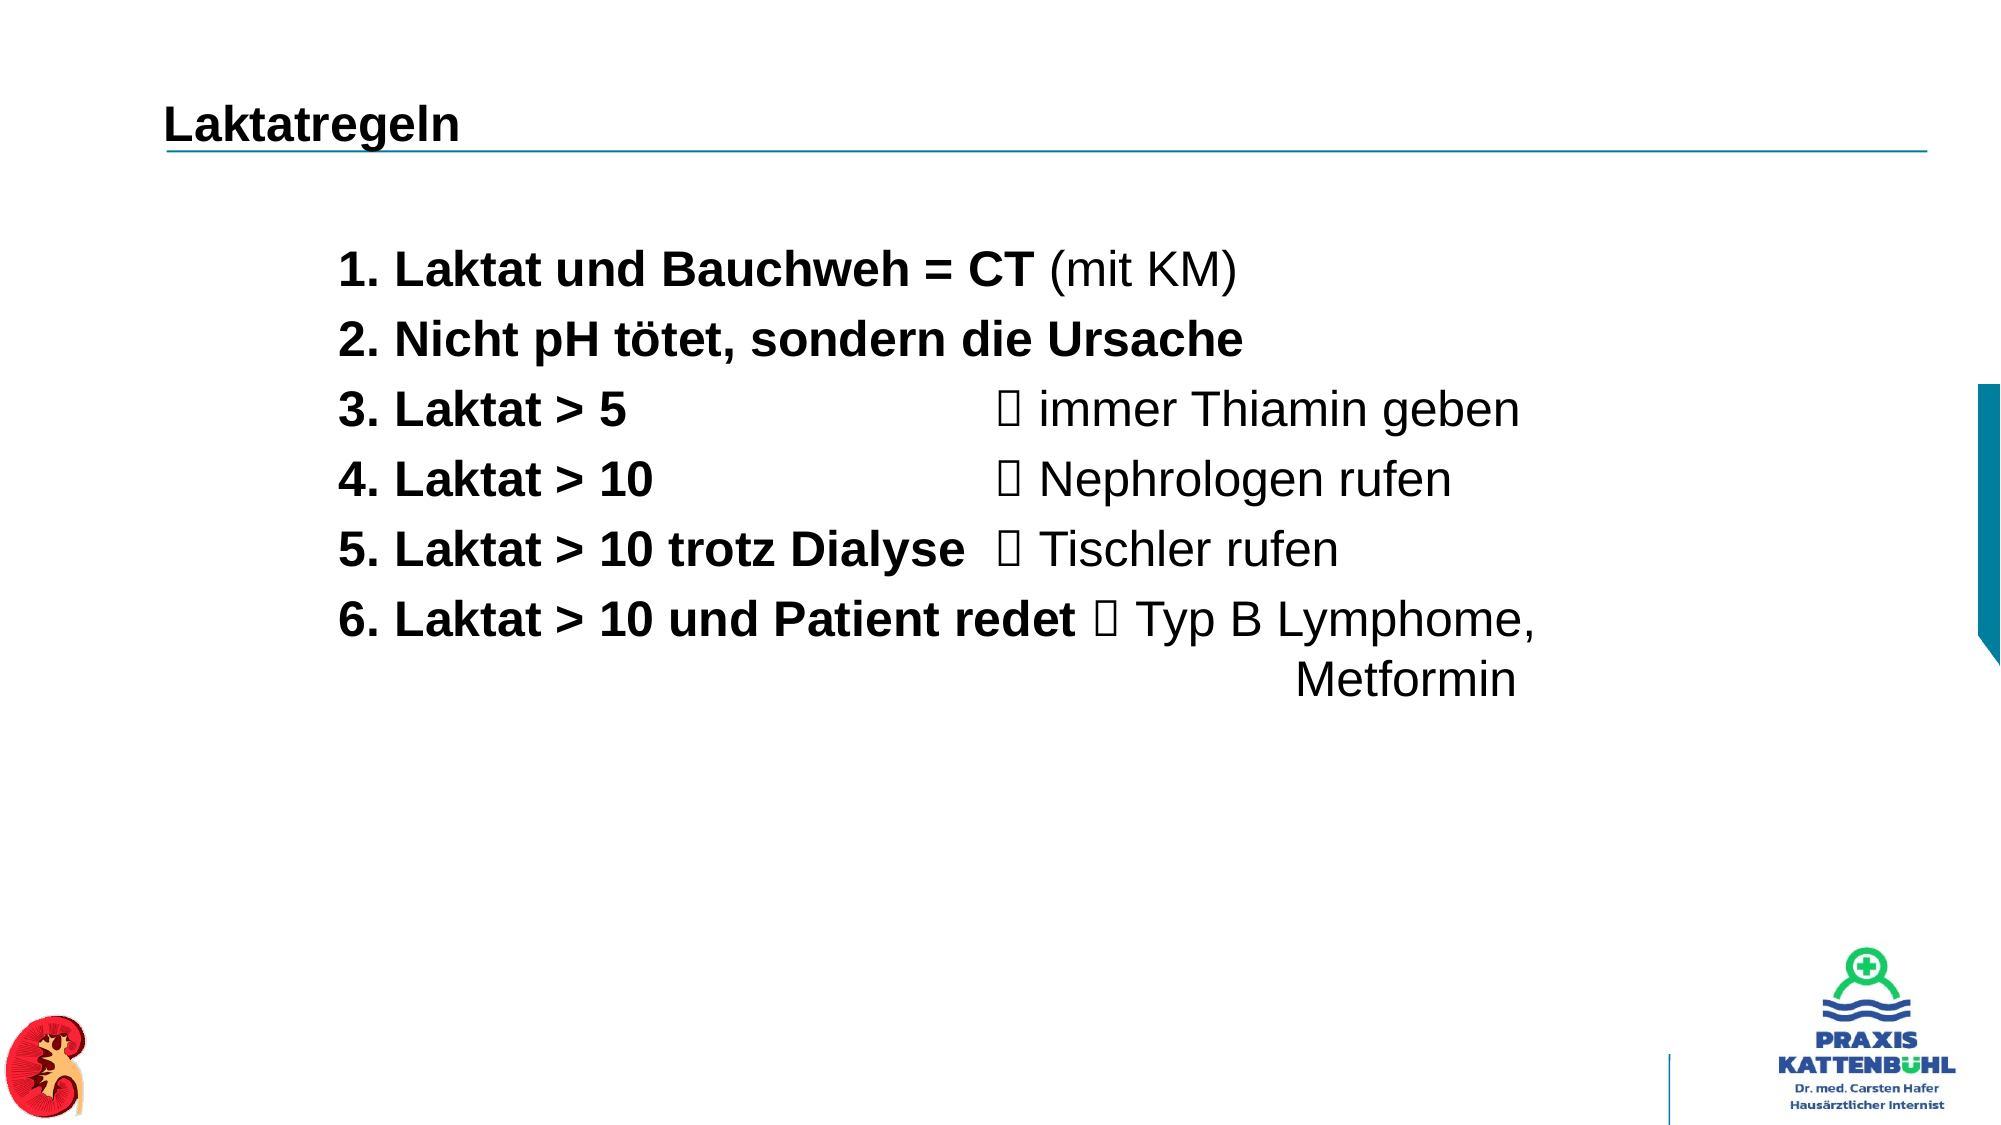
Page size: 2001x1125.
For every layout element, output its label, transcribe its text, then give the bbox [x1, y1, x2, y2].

list Laktat und Bauchweh = CT (mit KM) Nicht pH tötet, sondern die Ursache Laktat > 5  immer Thiamin geben Laktat > 10  Nephrologen rufen Laktat > 10 trotz Dialyse  Tischler rufen Laktat > 10 und Patient redet  Typ B Lymphome, Metformin [338, 236, 1697, 862]
title Laktatregeln [164, 38, 1818, 152]
text_box [975, 537, 1025, 588]
picture [0, 1011, 91, 1125]
picture [1978, 638, 2000, 666]
picture [1756, 940, 1978, 1122]
